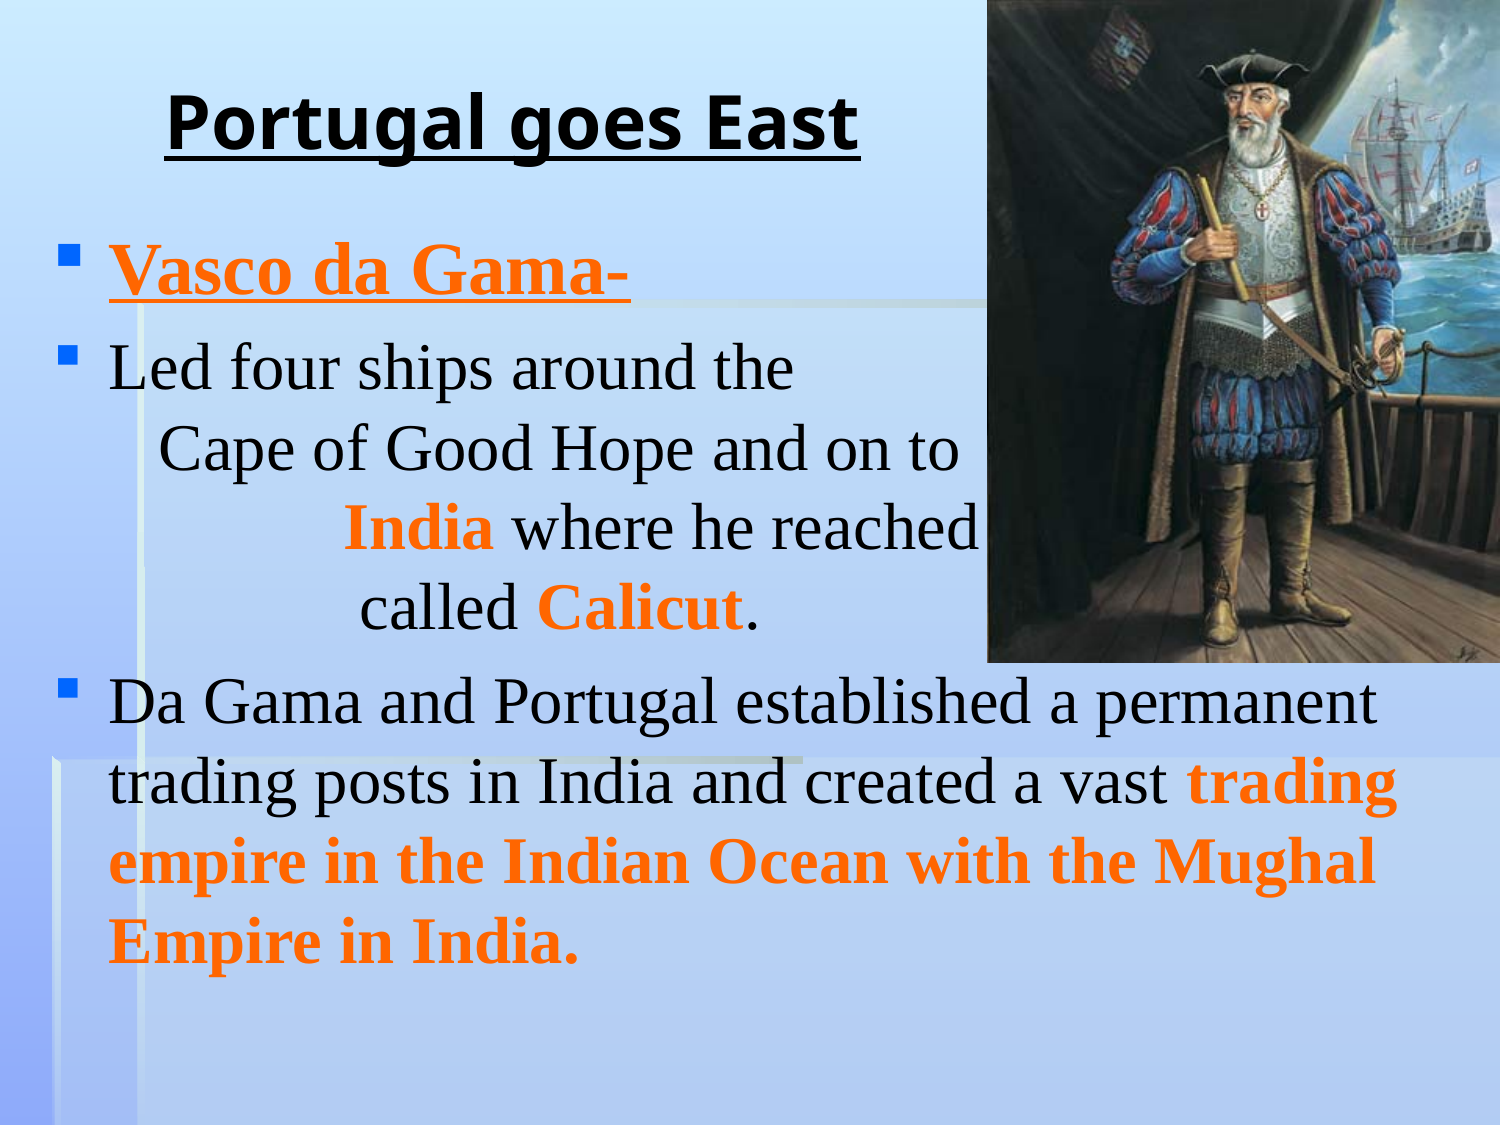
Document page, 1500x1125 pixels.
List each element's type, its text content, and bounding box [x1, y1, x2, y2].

title Portugal goes East [74, 39, 951, 201]
list Vasco da Gama- Led four ships around the Cape of Good Hope and on to India where he reached a port called Calicut. Da Gama and Portugal established a permanent trading posts in India and created a vast trading empire in the Indian Ocean with the Mughal Empire in India. [37, 212, 1452, 1051]
picture [987, 0, 1500, 663]
